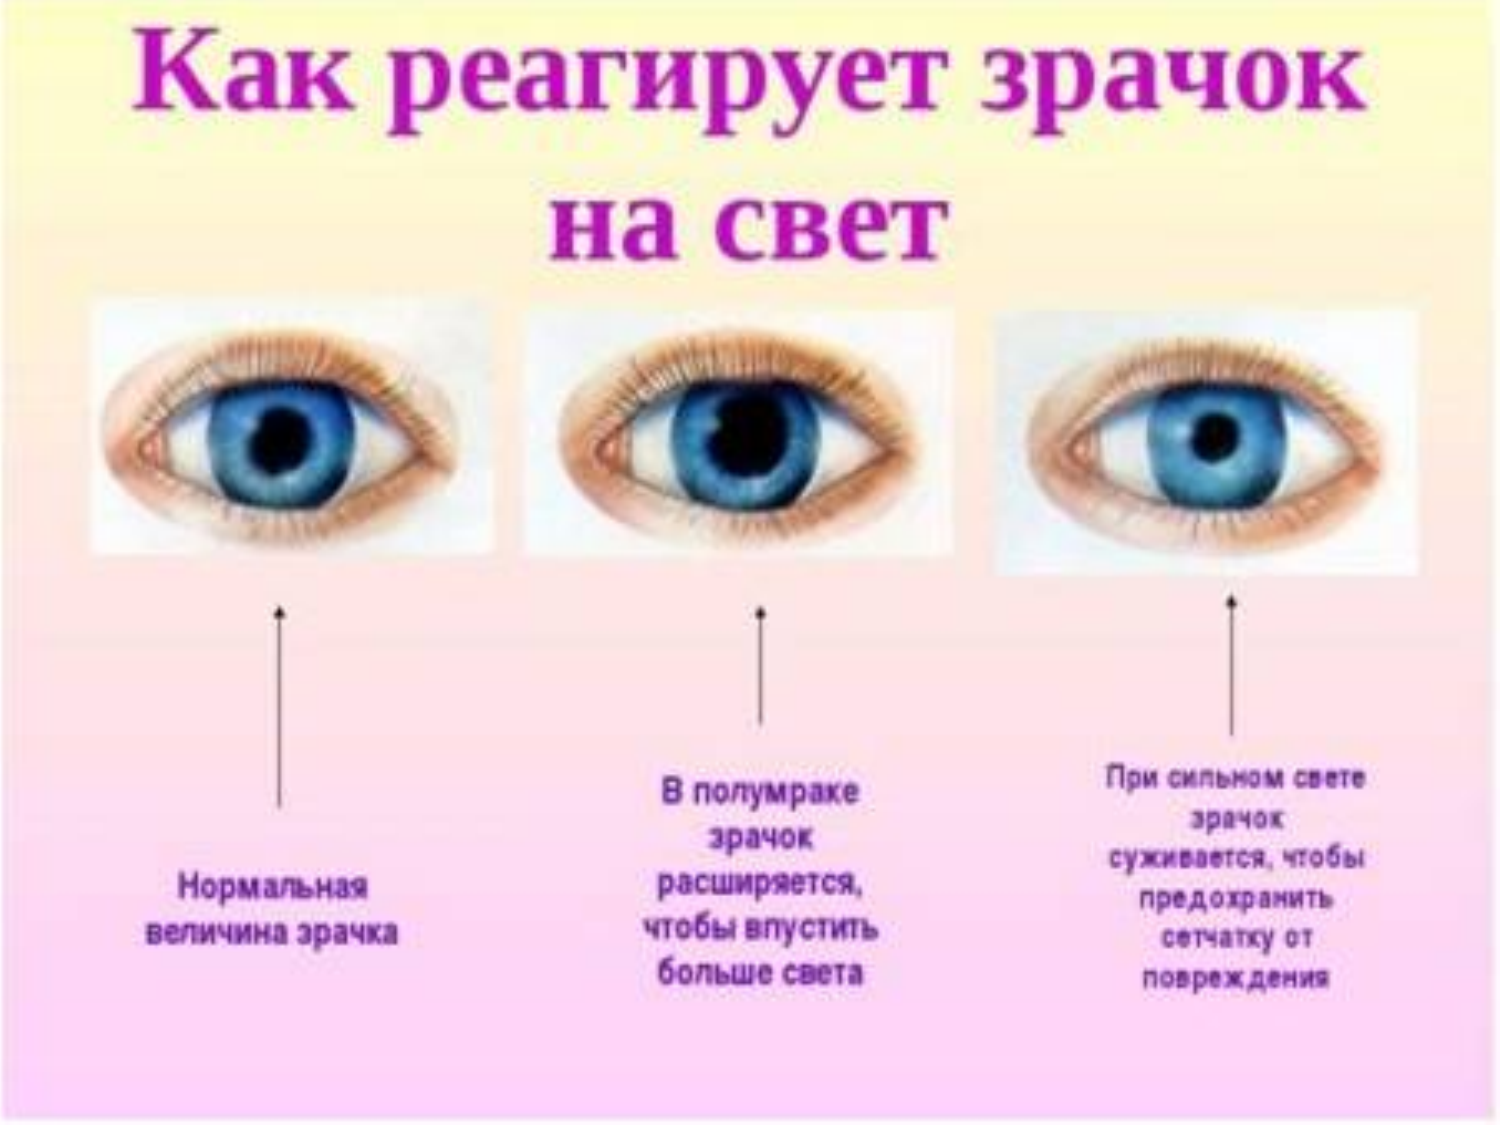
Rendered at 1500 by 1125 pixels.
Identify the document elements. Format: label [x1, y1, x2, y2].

list [0, 0, 1500, 1125]
